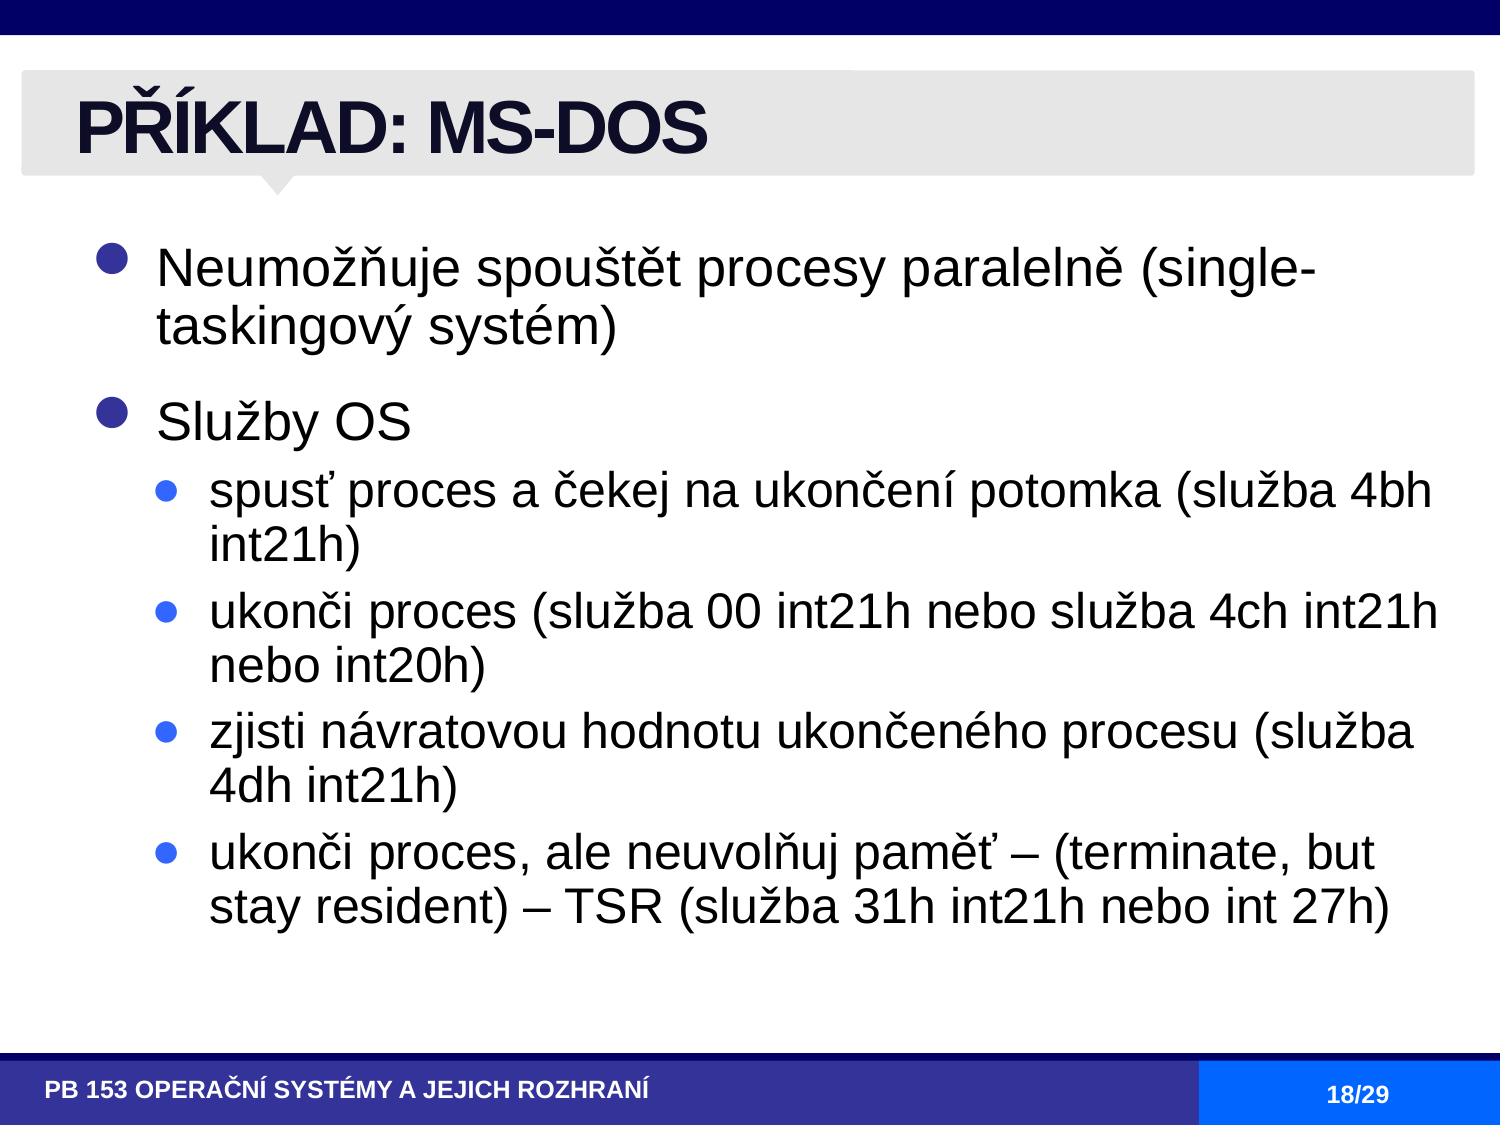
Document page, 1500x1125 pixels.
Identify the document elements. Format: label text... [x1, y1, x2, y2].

list Neumožňuje spouštět procesy paralelně (single-taskingový systém) Služby OS spusť proces a čekej na ukončení potomka (služba 4bh int21h) ukonči proces (služba 00 int21h nebo služba 4ch int21h nebo int20h) zjisti návratovou hodnotu ukončeného procesu (služba 4dh int21h) ukonči proces, ale neuvolňuj paměť – (terminate, but stay resident) – TSR (služba 31h int21h nebo int 27h) [76, 231, 1460, 1024]
footer PB 153 OPERAČNÍ SYSTÉMY A JEJICH ROZHRANÍ [29, 1065, 1200, 1125]
title PŘÍKLAD: MS-DOS [74, 44, 1471, 209]
